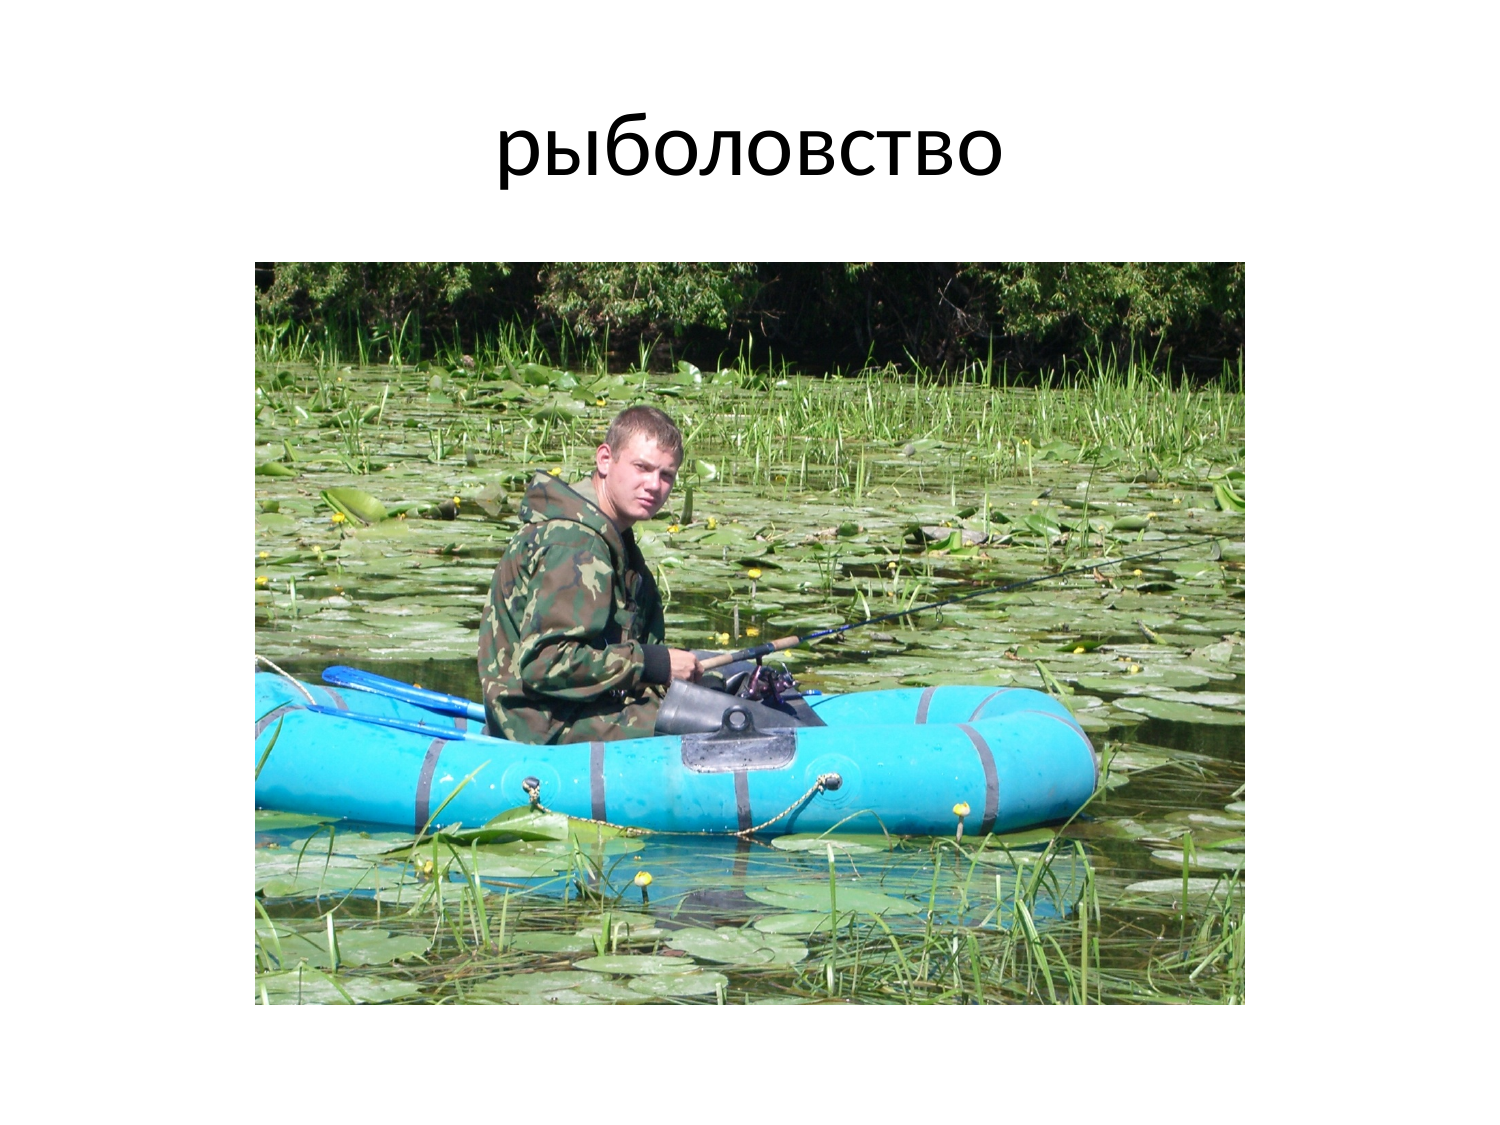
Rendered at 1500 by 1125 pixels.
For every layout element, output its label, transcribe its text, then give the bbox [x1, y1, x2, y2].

title рыболовство [75, 45, 1425, 233]
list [254, 262, 1246, 1006]
